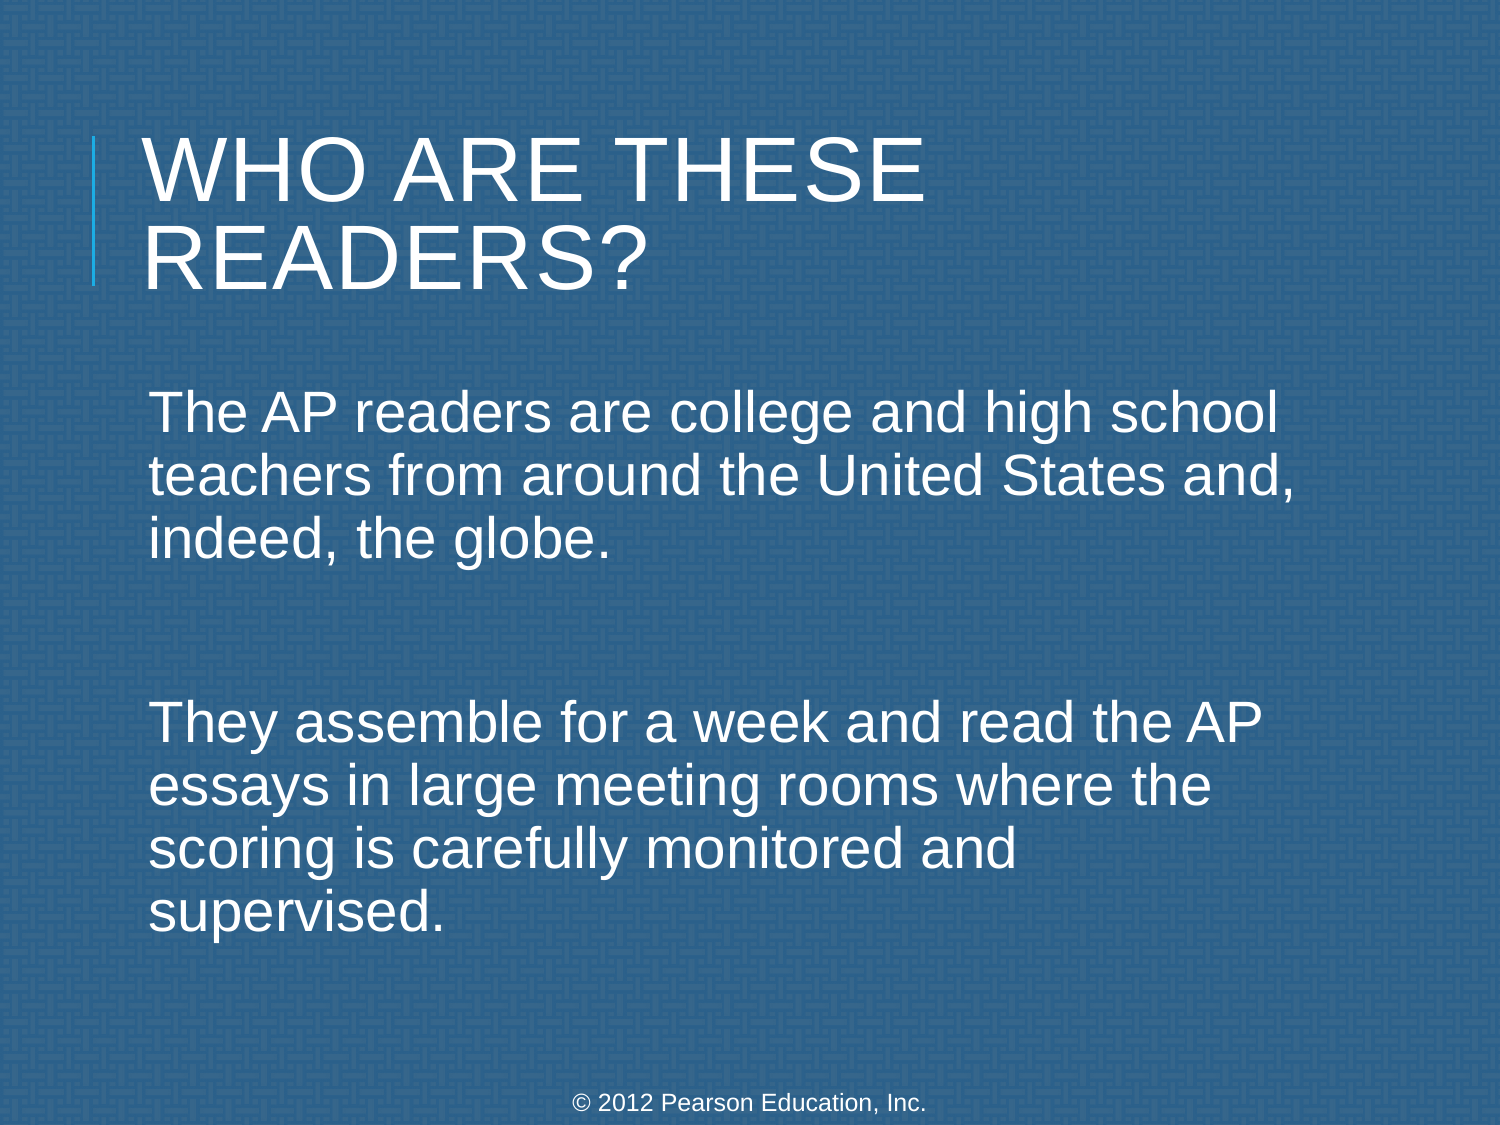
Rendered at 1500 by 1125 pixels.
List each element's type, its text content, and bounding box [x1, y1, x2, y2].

text_box © 2012 Pearson Education, Inc. [425, 1079, 1075, 1125]
title Who Are These Readers? [126, 96, 1322, 342]
list The AP readers are college and high school teachers from around the United States and, indeed, the globe. They assemble for a week and read the AP essays in large meeting rooms where the scoring is carefully monitored and supervised. [126, 375, 1322, 1035]
